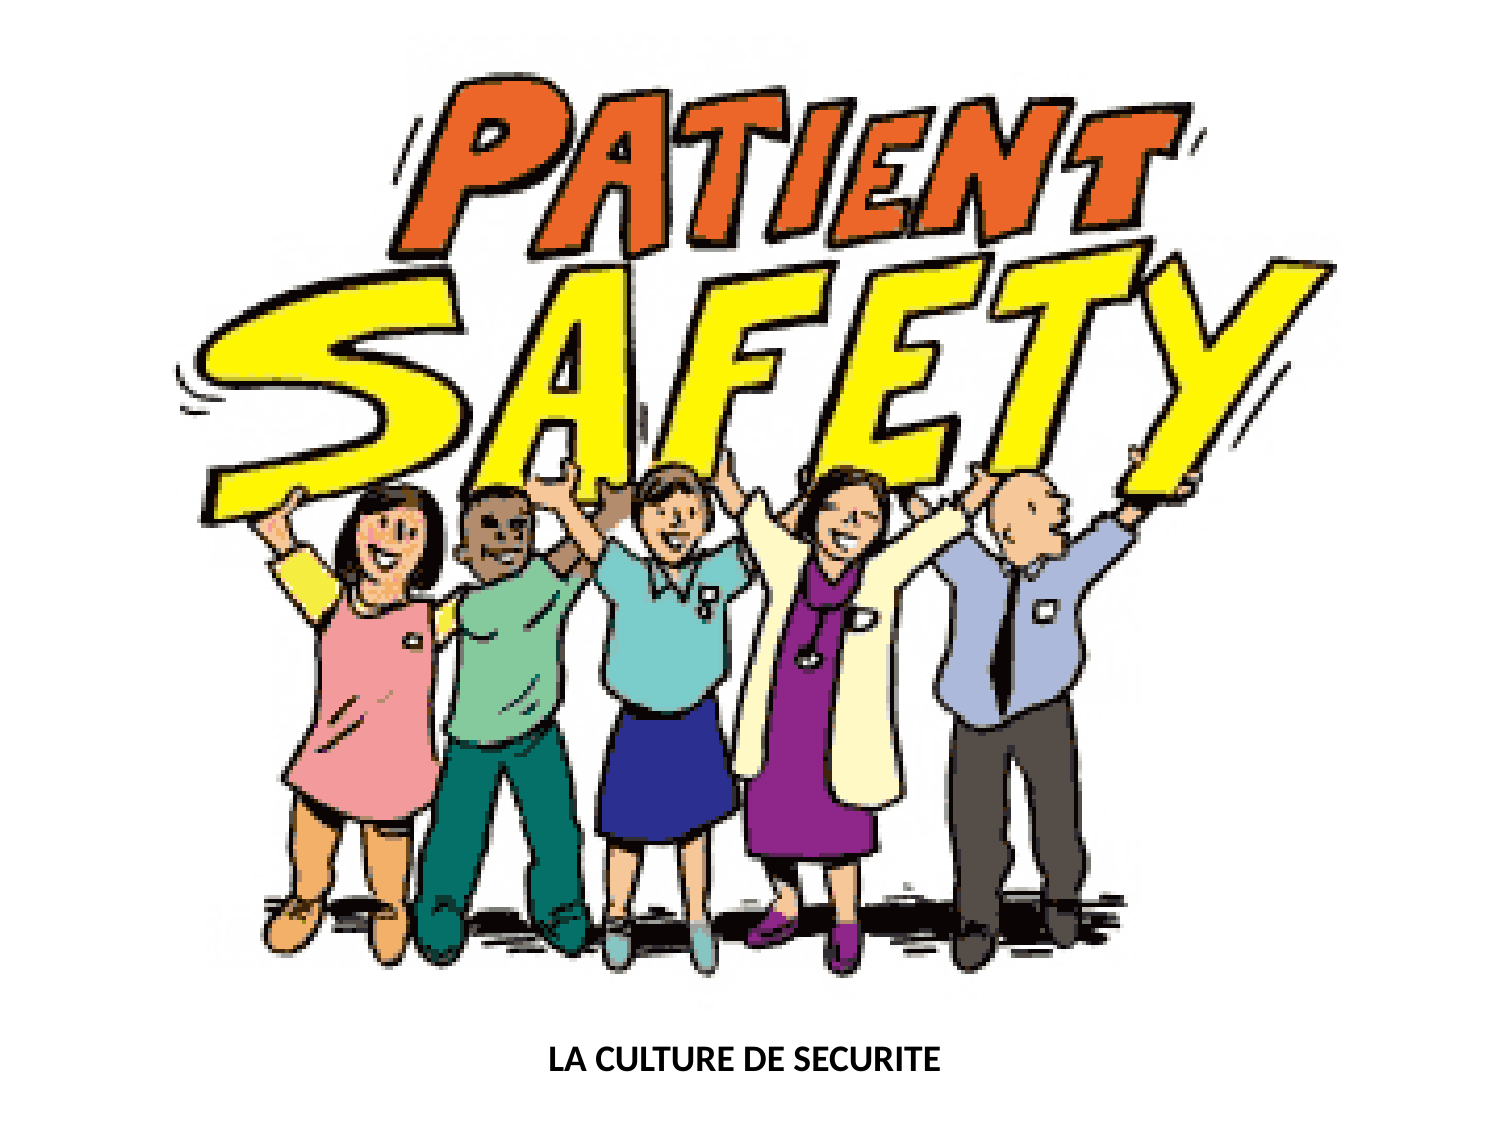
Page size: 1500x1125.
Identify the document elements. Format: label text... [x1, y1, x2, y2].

picture [110, 27, 1401, 1076]
text_box LA CULTURE DE SECURITE [87, 1026, 1402, 1087]
